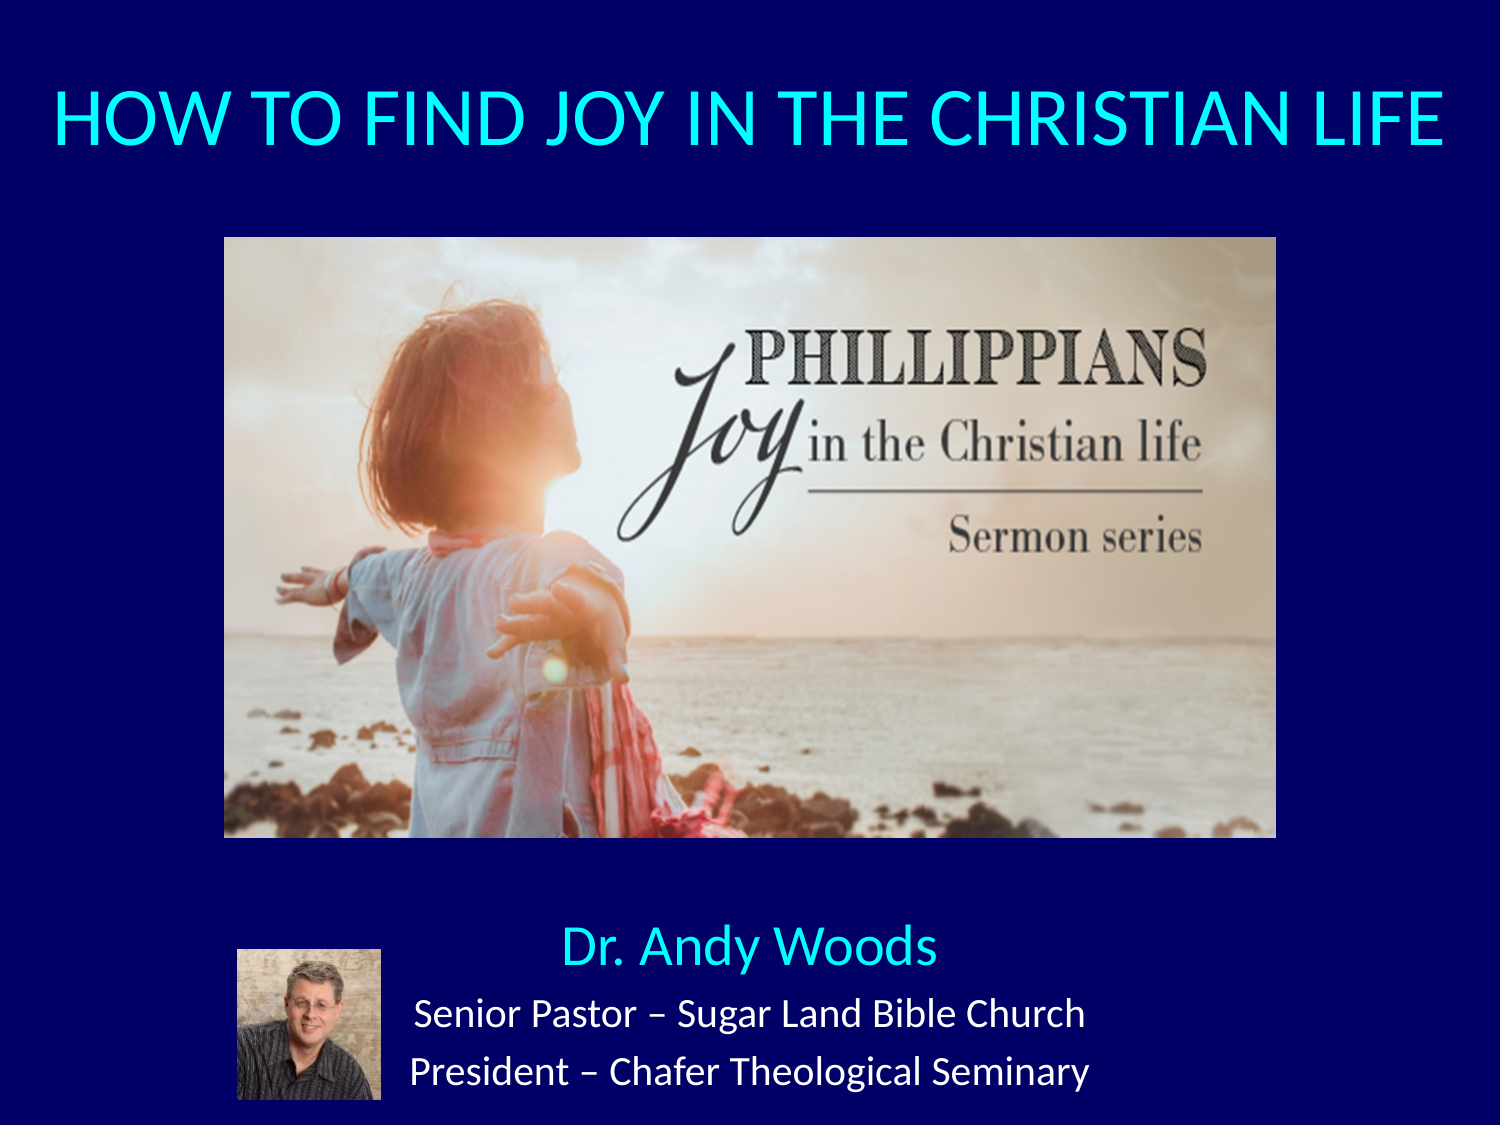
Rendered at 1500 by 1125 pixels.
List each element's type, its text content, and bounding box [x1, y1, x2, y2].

text_box HOW TO FIND JOY IN THE CHRISTIAN LIFE [0, 37, 1500, 188]
picture [224, 237, 1276, 838]
picture [237, 949, 381, 1101]
text_box Dr. Andy Woods Senior Pastor – Sugar Land Bible Church President – Chafer Theological Seminary [313, 899, 1186, 1113]
